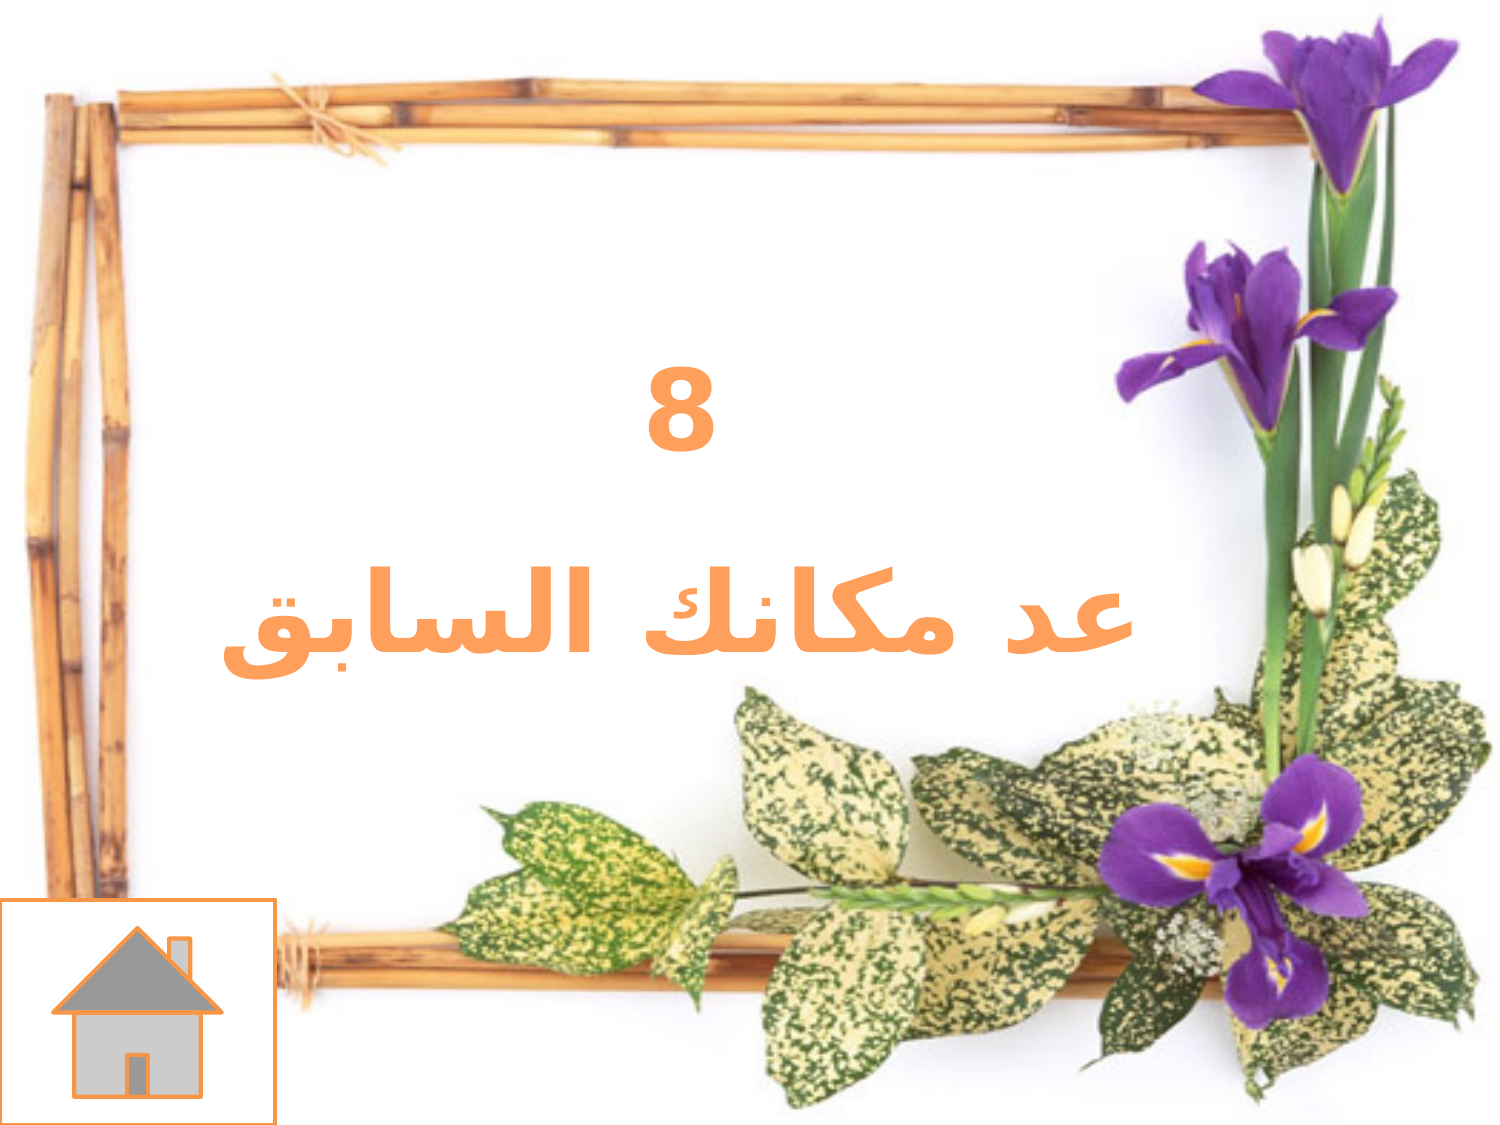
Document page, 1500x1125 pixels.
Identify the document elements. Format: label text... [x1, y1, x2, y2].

text_box 8 عد مكانك السابق [187, 262, 1175, 683]
text_box [0, 898, 277, 1125]
picture [0, 0, 1500, 1125]
